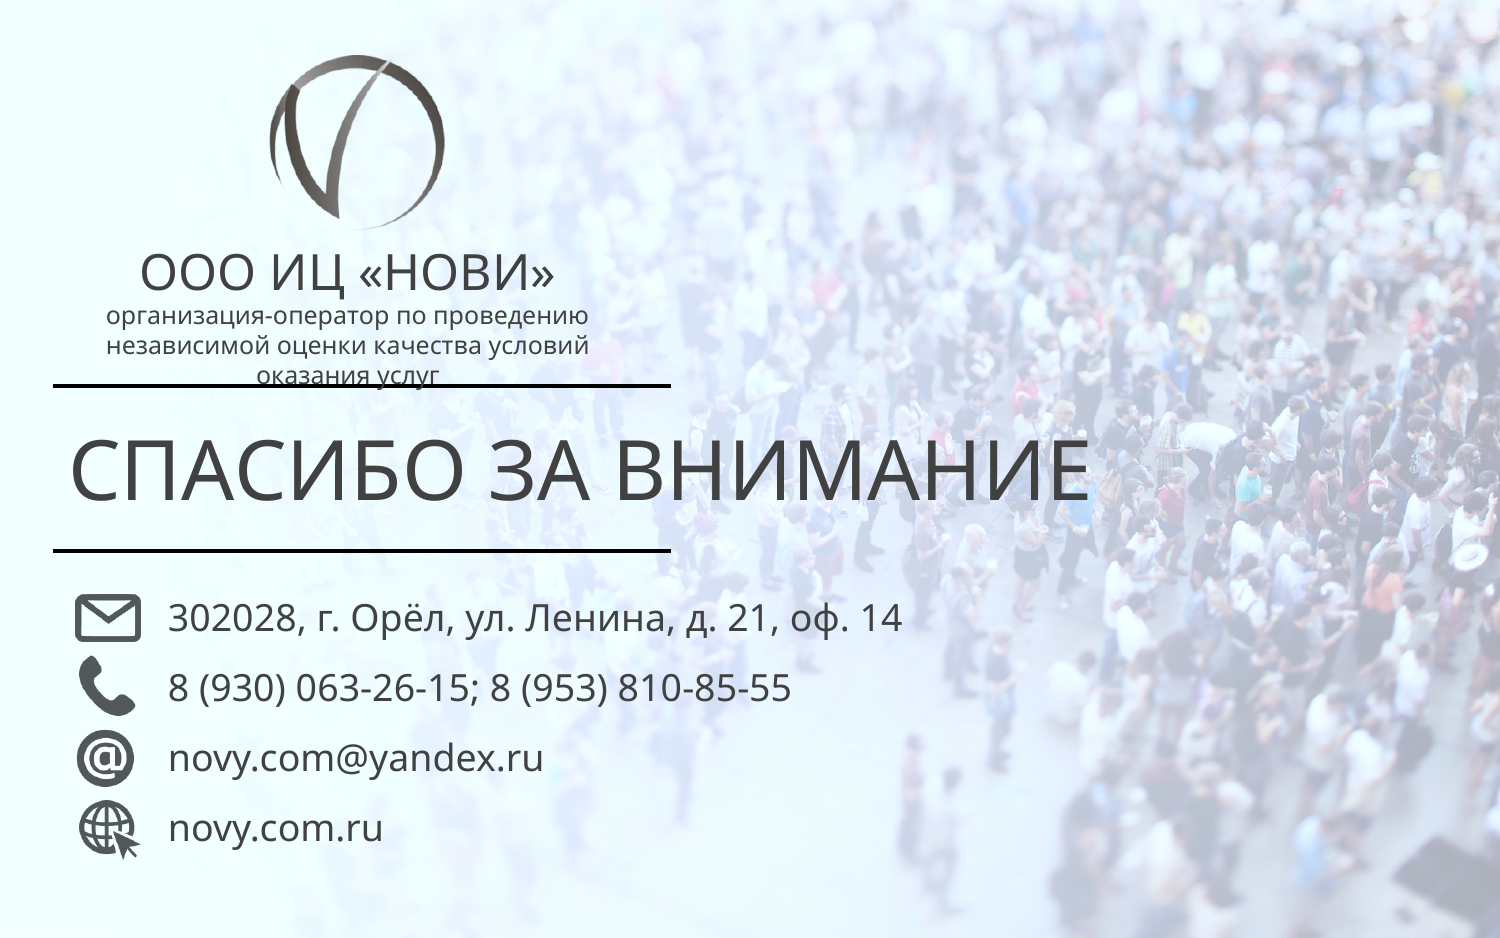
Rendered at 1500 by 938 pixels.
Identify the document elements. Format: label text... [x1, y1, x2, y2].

picture [52, 55, 670, 244]
picture [79, 800, 141, 860]
picture [76, 655, 138, 718]
subtitle СПАСИБО ЗА ВНИМАНИЕ [51, 408, 1188, 542]
text_box 13 организации набрали максимальный балл [0, 0, 1500, 938]
picture [75, 594, 141, 643]
text_box ООО ИЦ «НОВИ» организация-оператор по проведению независимой оценки качества условий оказания услуг [63, 252, 633, 385]
text_box 302028, г. Орёл, ул. Ленина, д. 21, оф. 14 8 (930) 063-26-15; 8 (953) 810-85-55 novy.com@yandex.ru novy.com.ru [151, 585, 970, 858]
picture [75, 728, 135, 788]
